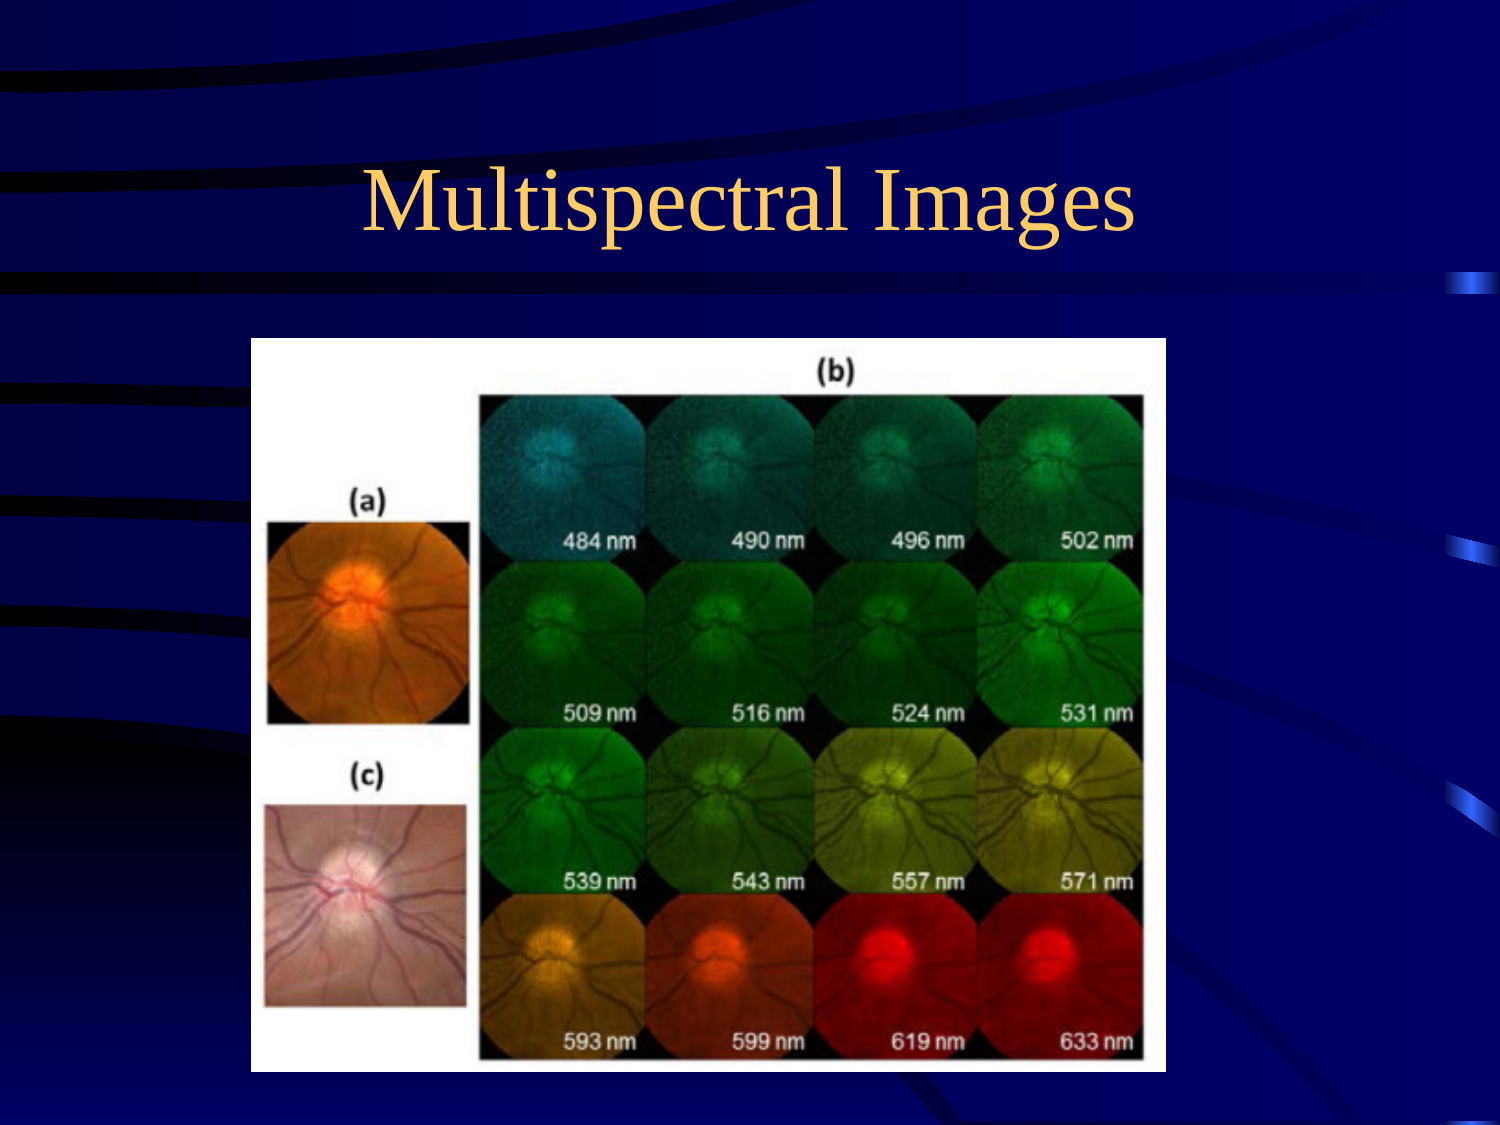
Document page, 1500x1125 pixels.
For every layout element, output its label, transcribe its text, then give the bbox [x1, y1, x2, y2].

picture [250, 338, 1166, 1072]
title Multispectral Images [112, 99, 1388, 288]
